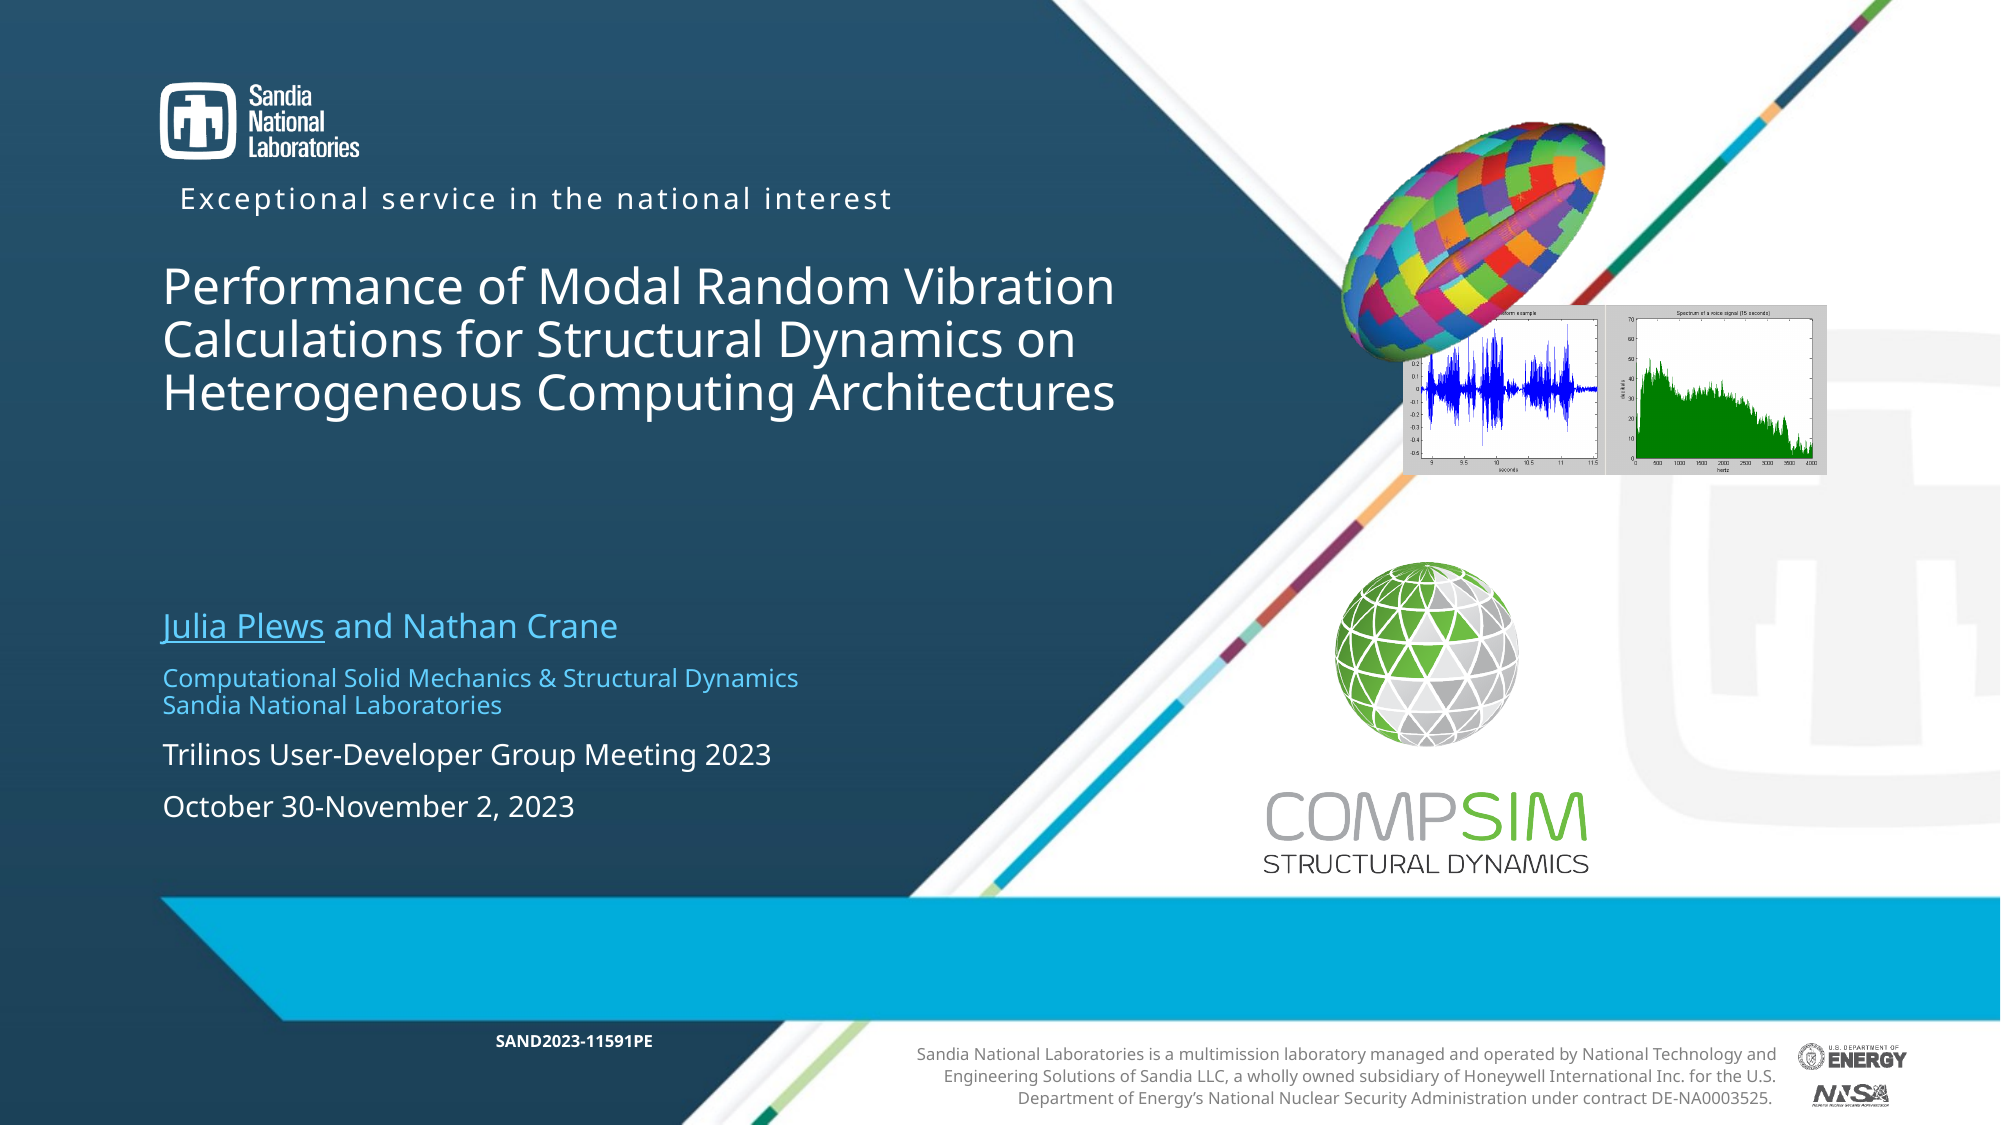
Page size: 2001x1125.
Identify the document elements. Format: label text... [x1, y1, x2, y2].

title Performance of Modal Random Vibration Calculations for Structural Dynamics on Heterogeneous Computing Architectures [162, 258, 1174, 475]
list SAND2023-11591PE [424, 1032, 725, 1056]
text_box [1293, 120, 1827, 475]
subtitle Julia Plews and Nathan Crane Computational Solid Mechanics & Structural Dynamics Sandia National Laboratories [162, 610, 1023, 720]
list Trilinos User-Developer Group Meeting 2023 October 30-November 2, 2023 [162, 739, 868, 850]
picture [0, 0, 2001, 1125]
